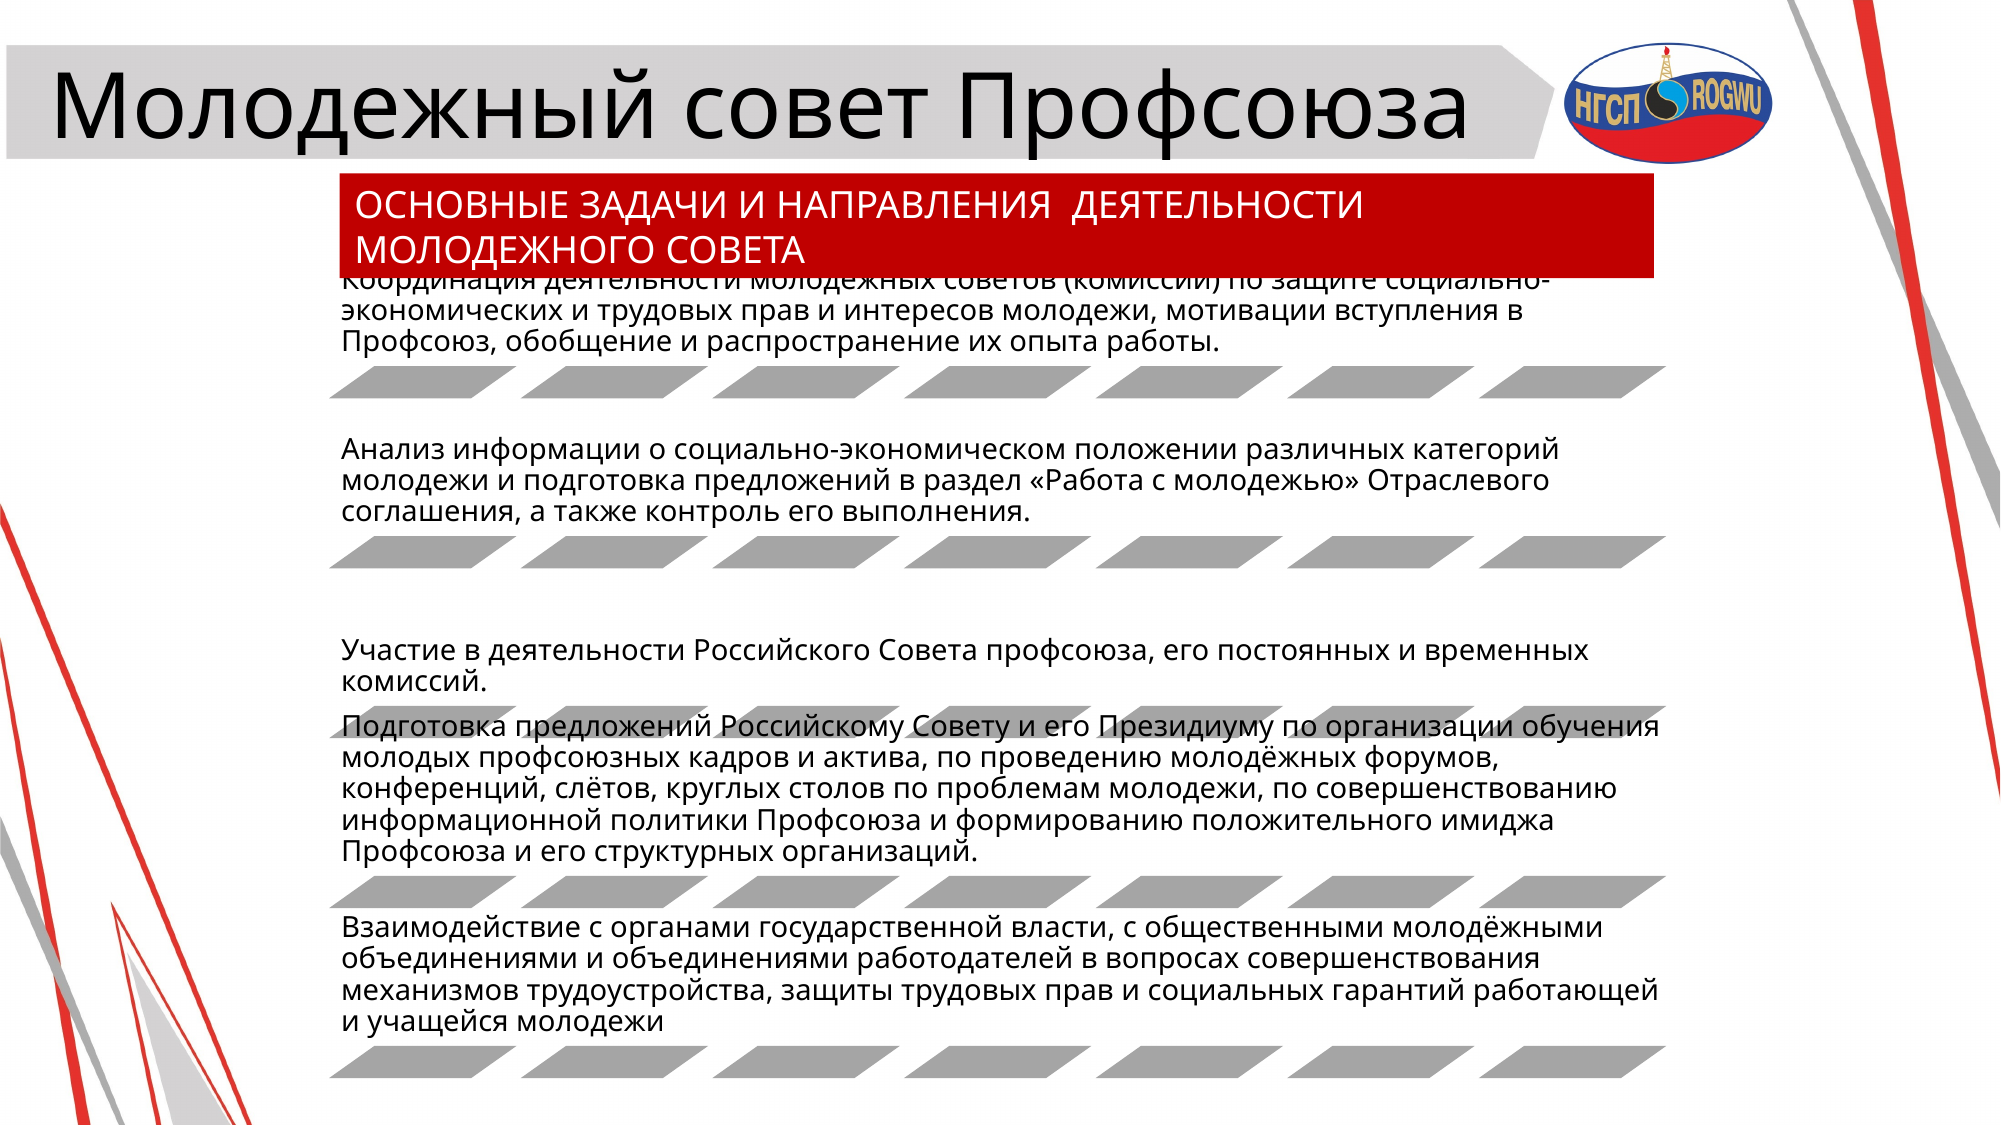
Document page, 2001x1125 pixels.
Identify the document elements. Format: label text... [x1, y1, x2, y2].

picture [0, 0, 2001, 1125]
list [241, 243, 1782, 1078]
title Молодежный совет Профсоюза [34, 0, 1760, 218]
text_box ОСНОВНЫЕ ЗАДАЧИ И НАПРАВЛЕНИЯ ДЕЯТЕЛЬНОСТИ МОЛОДЕЖНОГО СОВЕТА [339, 173, 1654, 243]
